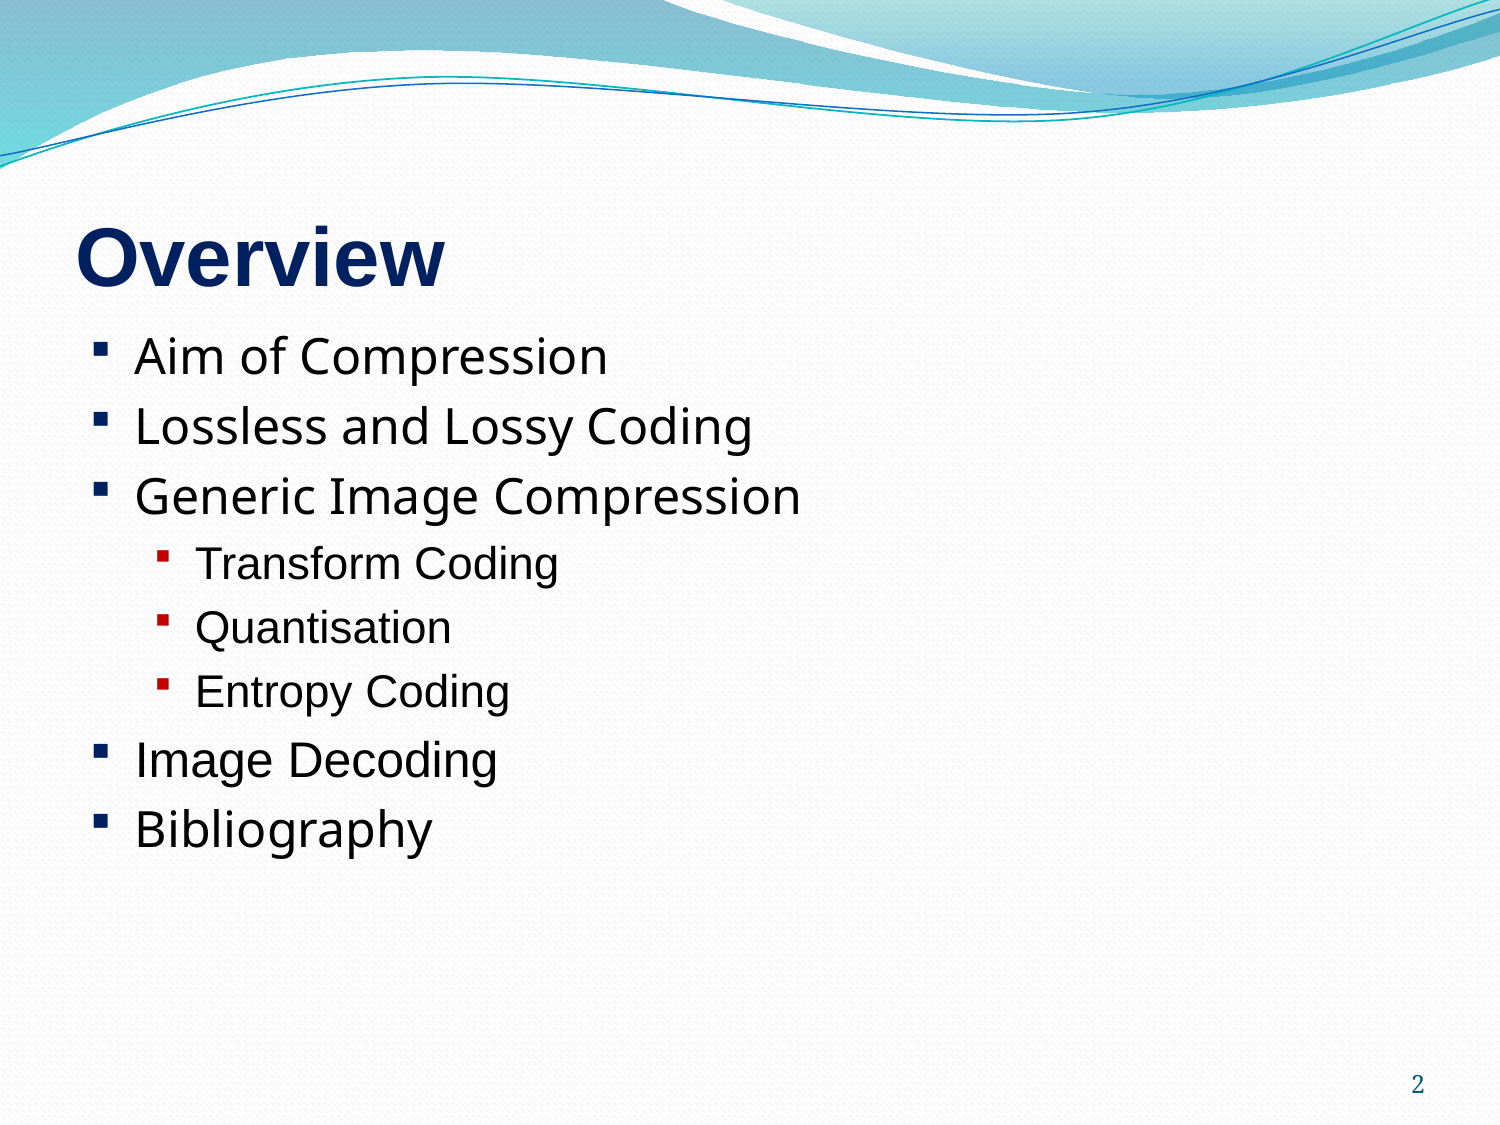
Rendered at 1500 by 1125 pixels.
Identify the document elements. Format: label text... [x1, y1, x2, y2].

slide_number 2 [1299, 1042, 1425, 1103]
title Overview [75, 115, 1425, 303]
list Aim of Compression Lossless and Lossy Coding Generic Image Compression Transform Coding Quantisation Entropy Coding Image Decoding Bibliography [75, 317, 1425, 1038]
